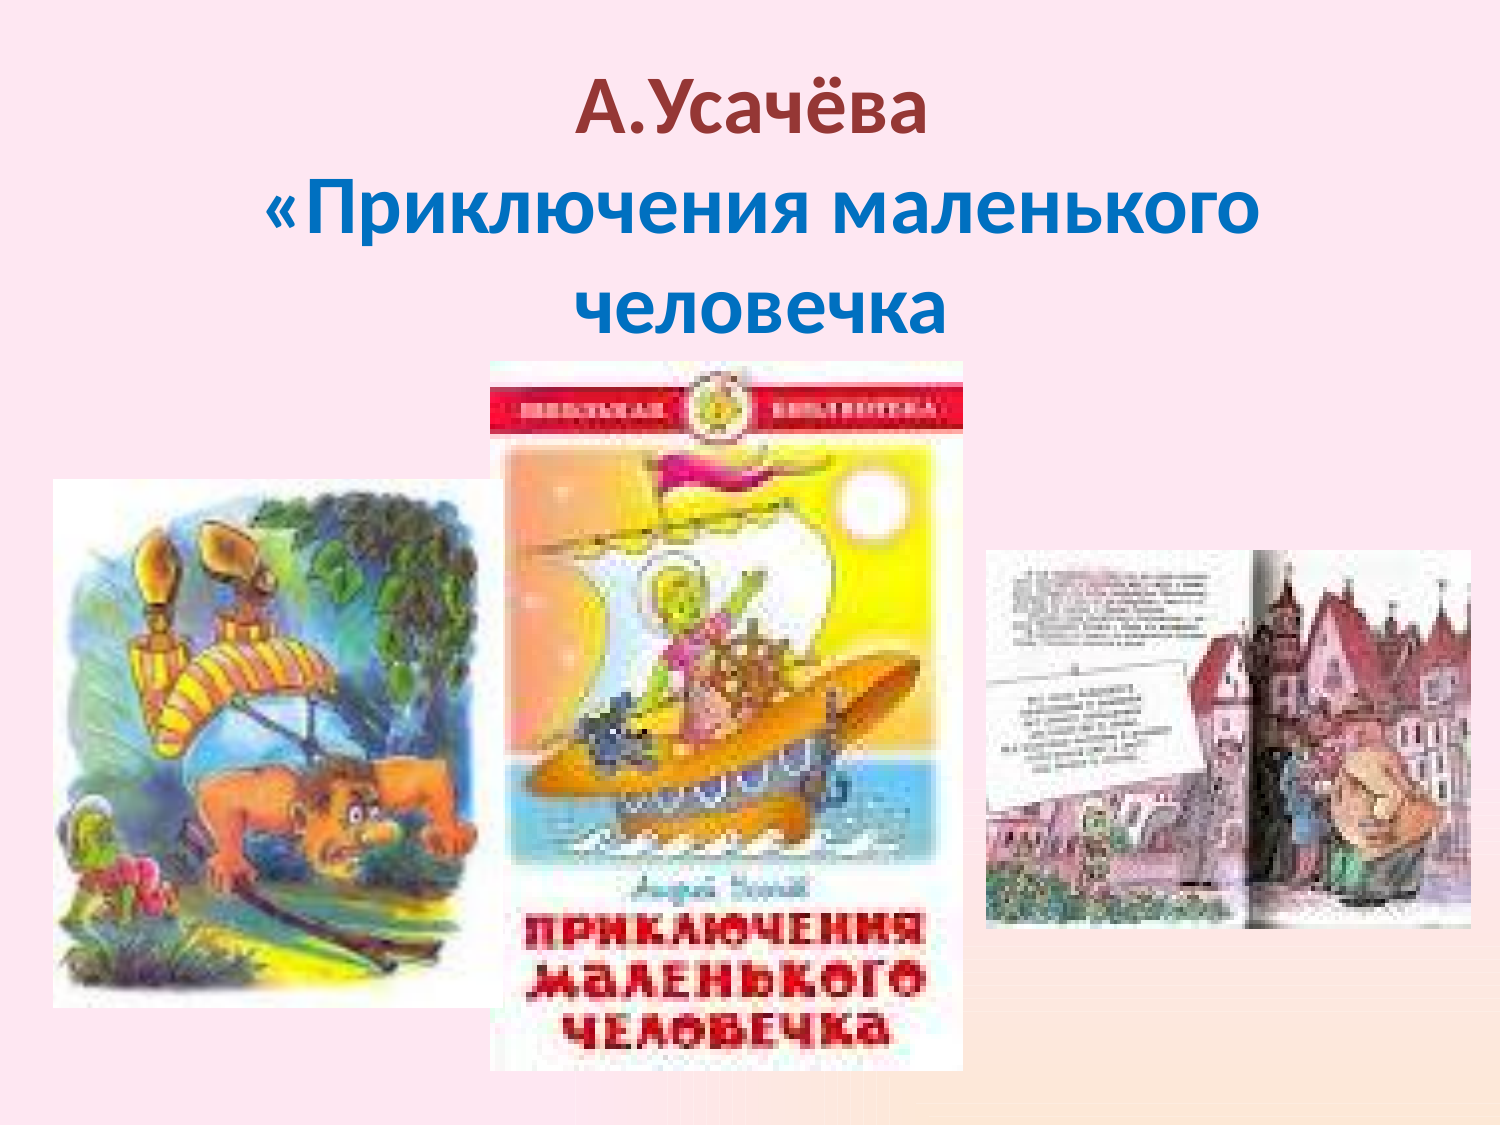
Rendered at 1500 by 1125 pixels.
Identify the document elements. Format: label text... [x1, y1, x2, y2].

text_box А.Усачёва «Приключения маленького человечка [123, 42, 1400, 358]
picture [52, 361, 963, 1071]
picture [985, 550, 1471, 929]
